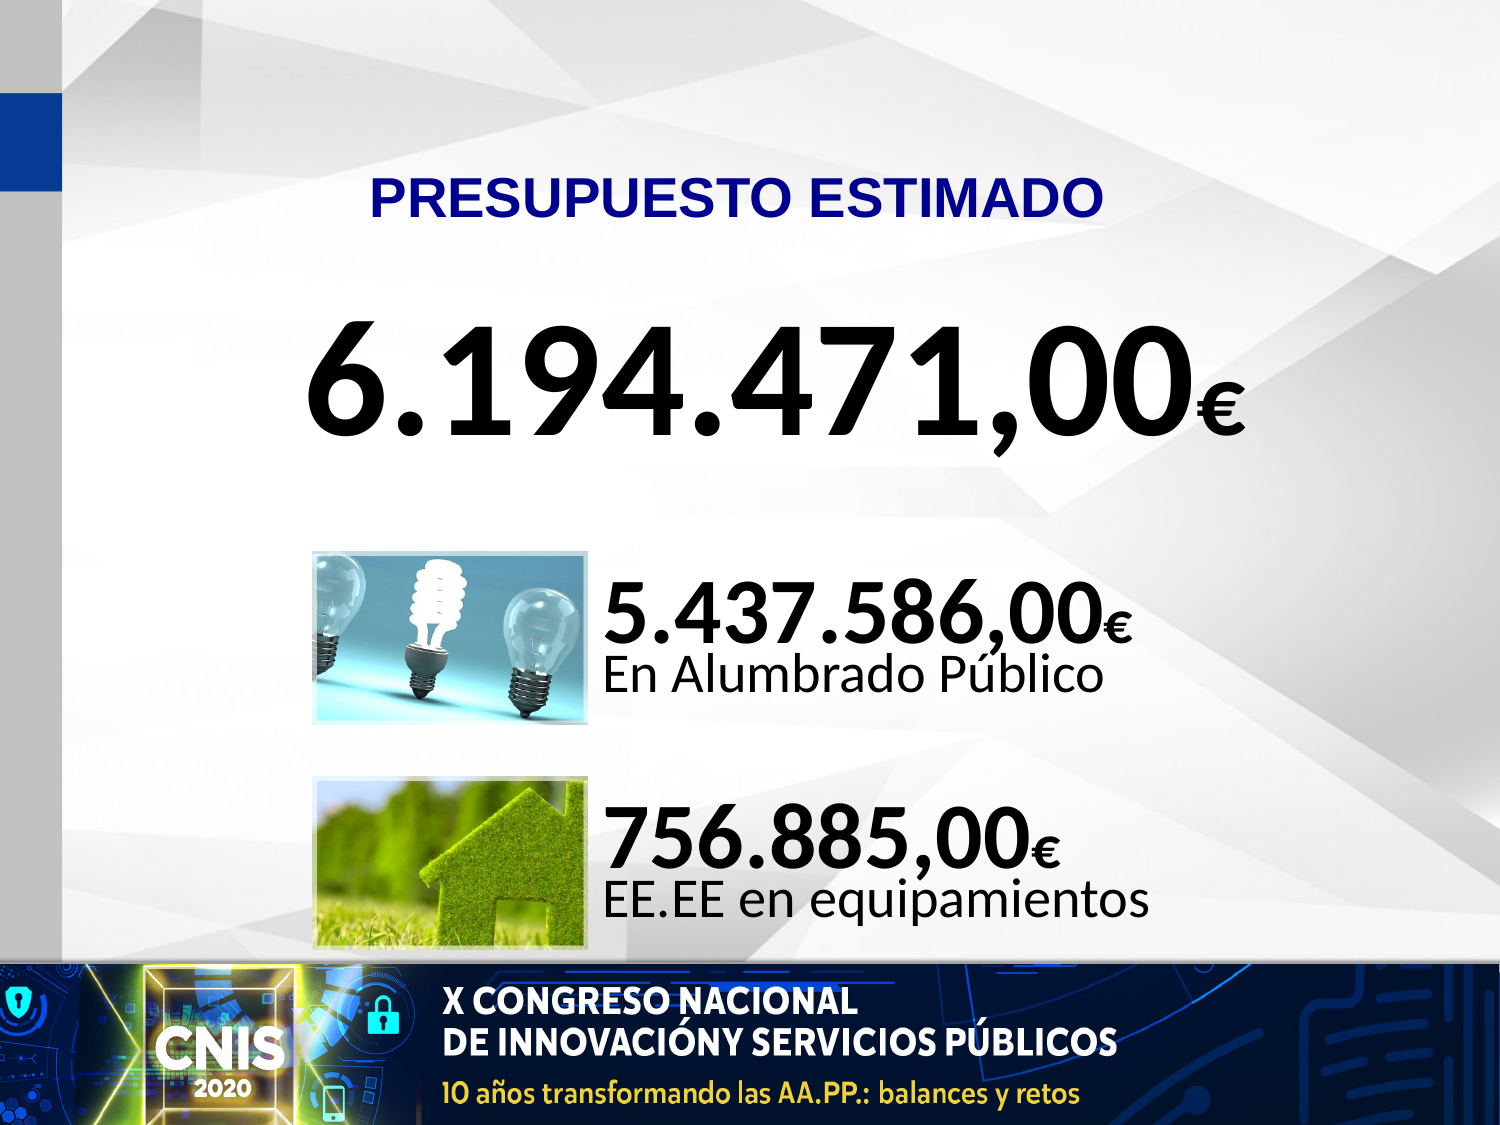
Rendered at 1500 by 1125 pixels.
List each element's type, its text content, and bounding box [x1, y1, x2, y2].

text_box PRESUPUESTO ESTIMADO [0, 125, 1475, 265]
text_box 5.437.586,00€ [587, 537, 1500, 675]
text_box 6.194.471,00€ [137, 299, 1413, 438]
text_box En Alumbrado Público [591, 629, 1198, 712]
picture [0, 0, 1500, 1125]
text_box EE.EE en equipamientos [591, 900, 1198, 937]
text_box 756.885,00€ [587, 762, 1475, 900]
